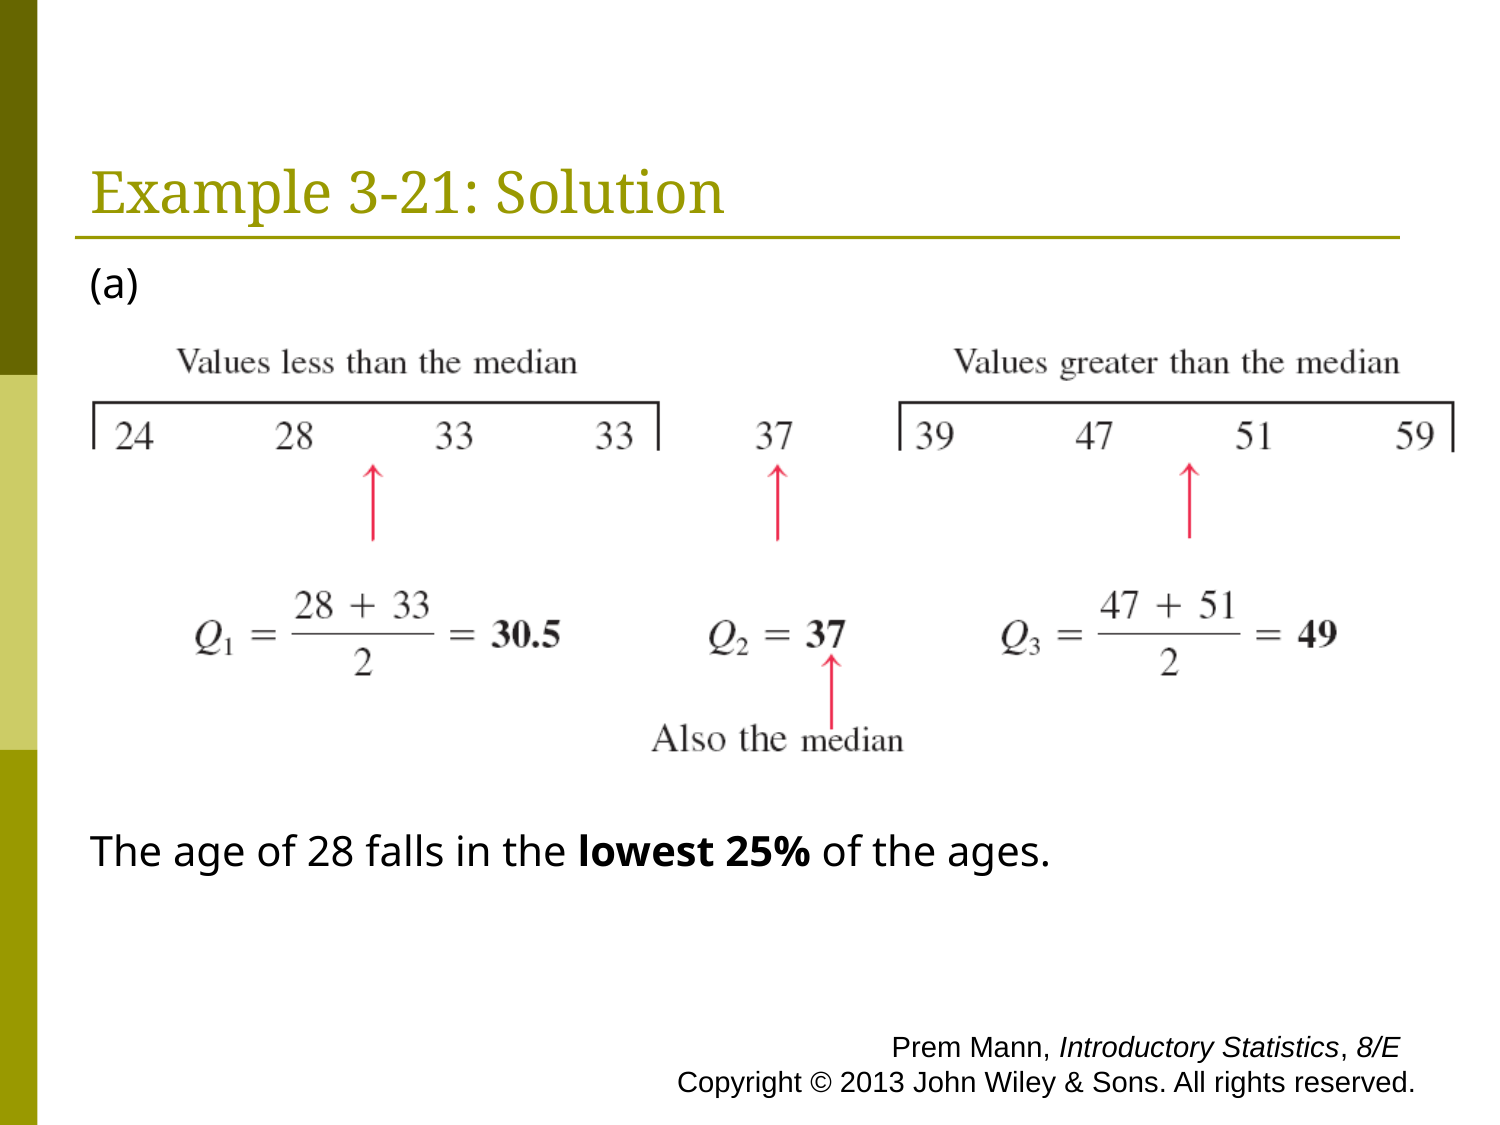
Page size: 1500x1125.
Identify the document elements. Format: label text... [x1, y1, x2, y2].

picture [74, 324, 1476, 769]
text_box (a) The age of 28 falls in the lowest 25% of the ages. [74, 249, 1363, 324]
text_box (a) The age of 28 falls in the lowest 25% of the ages. [74, 776, 1363, 882]
title Example 3-21: Solution [74, 45, 1426, 233]
text_box Prem Mann, Introductory Statistics, 8/E Copyright © 2013 John Wiley & Sons. All rights reserved. [662, 1021, 1447, 1106]
